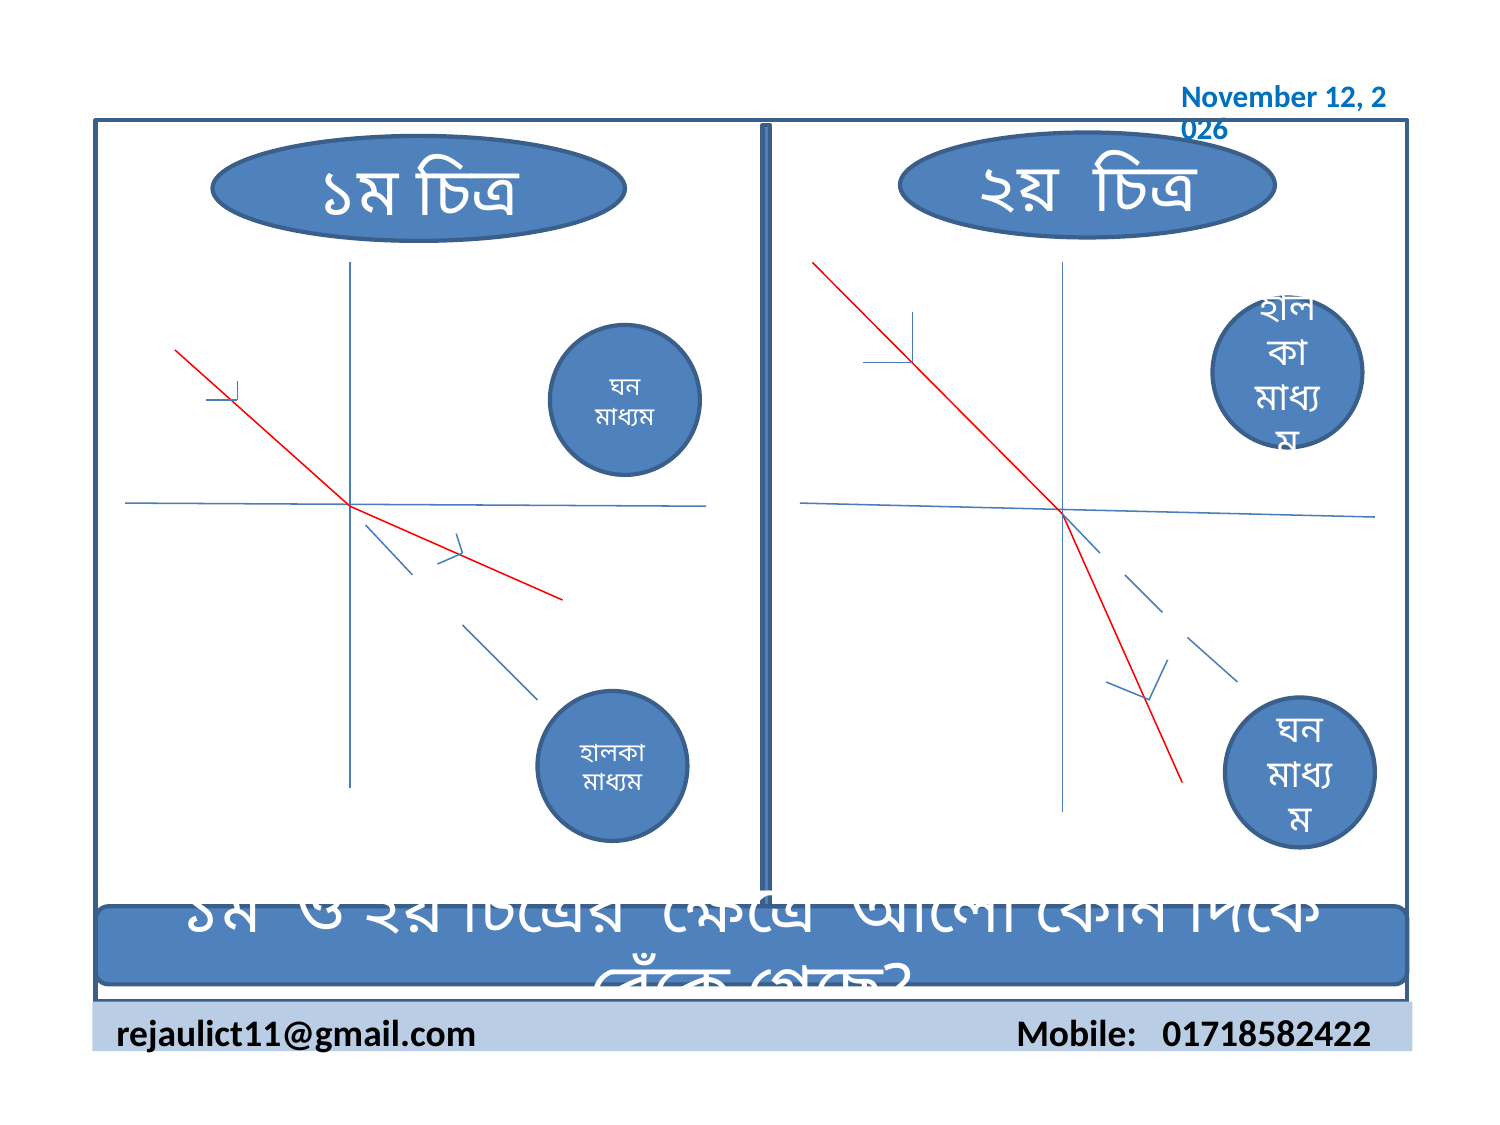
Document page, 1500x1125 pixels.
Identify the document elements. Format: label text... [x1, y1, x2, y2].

text_box rejaulict11@gmail.com Mobile: 01718582422 [92, 1001, 1413, 1052]
text_box 14 March 2020 [1166, 69, 1413, 114]
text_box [799, 262, 1376, 813]
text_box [124, 262, 707, 788]
text_box [93, 118, 1409, 1001]
